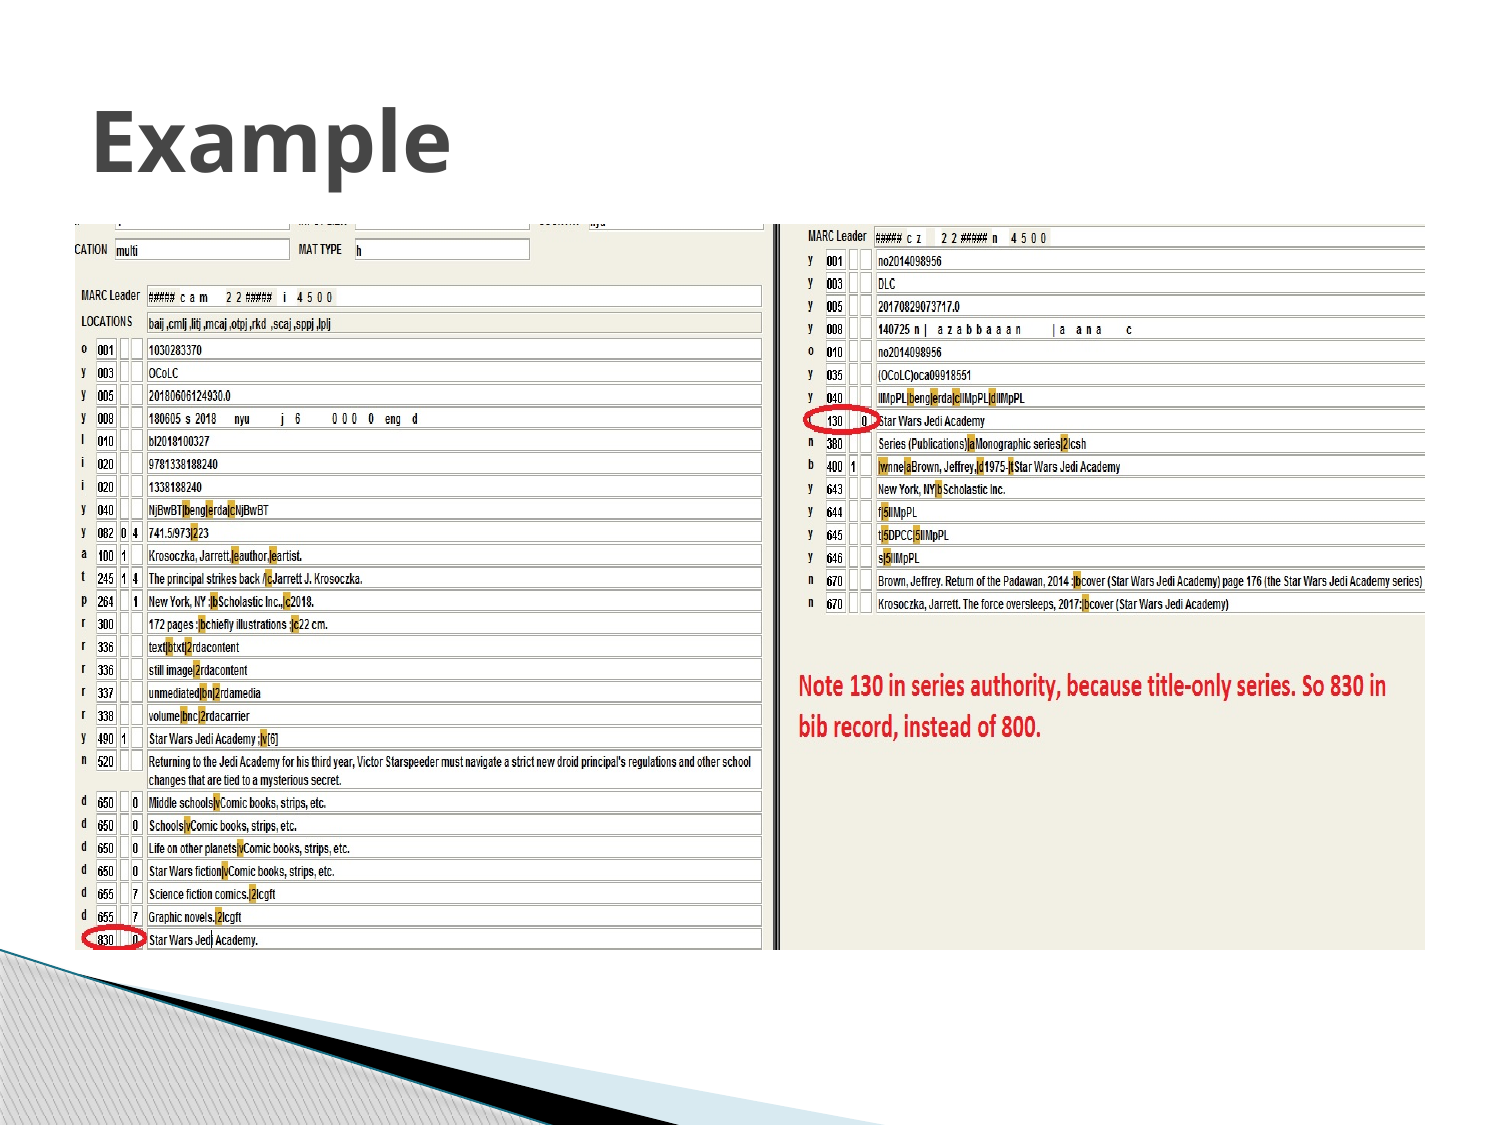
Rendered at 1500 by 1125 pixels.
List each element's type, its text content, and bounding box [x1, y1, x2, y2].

title Example [75, 45, 1425, 224]
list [74, 224, 1426, 951]
